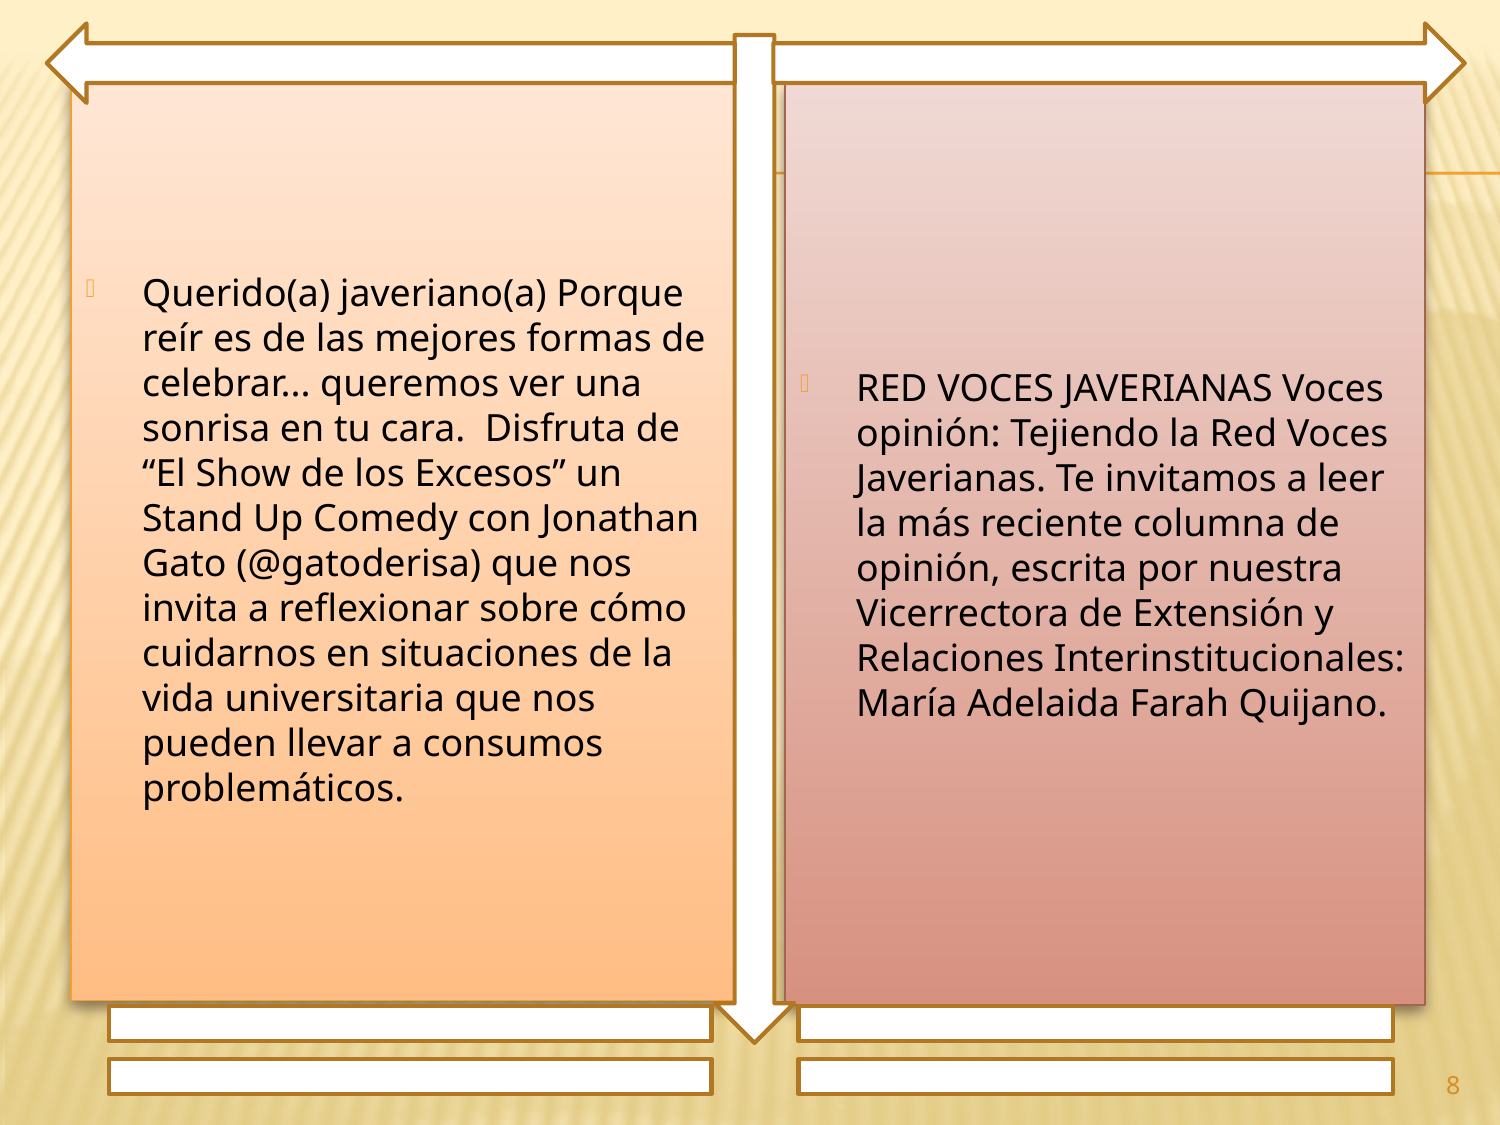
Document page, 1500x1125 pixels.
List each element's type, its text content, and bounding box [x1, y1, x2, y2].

text_box [107, 1004, 714, 1043]
text_box [712, 32, 797, 1046]
text_box [44, 21, 737, 105]
slide_number 8 [1350, 1062, 1475, 1103]
text_box [796, 1057, 1395, 1096]
list RED VOCES JAVERIANAS Voces opinión: Tejiendo la Red Voces Javerianas. Te invitamos a leer la más reciente columna de opinión, escrita por nuestra Vicerrectora de Extensión y Relaciones Interinstitucionales: María Adelaida Farah Quijano. [784, 86, 1426, 1006]
text_box [796, 1004, 1395, 1043]
text_box [771, 21, 1467, 105]
text_box [107, 1057, 714, 1096]
list Querido(a) javeriano(a) Porque reír es de las mejores formas de celebrar... queremos ver una sonrisa en tu cara. Disfruta de “El Show de los Excesos” un Stand Up Comedy con Jonathan Gato (@gatoderisa) que nos invita a reflexionar sobre cómo cuidarnos en situaciones de la vida universitaria que nos pueden llevar a consumos problemáticos. [70, 86, 732, 1001]
